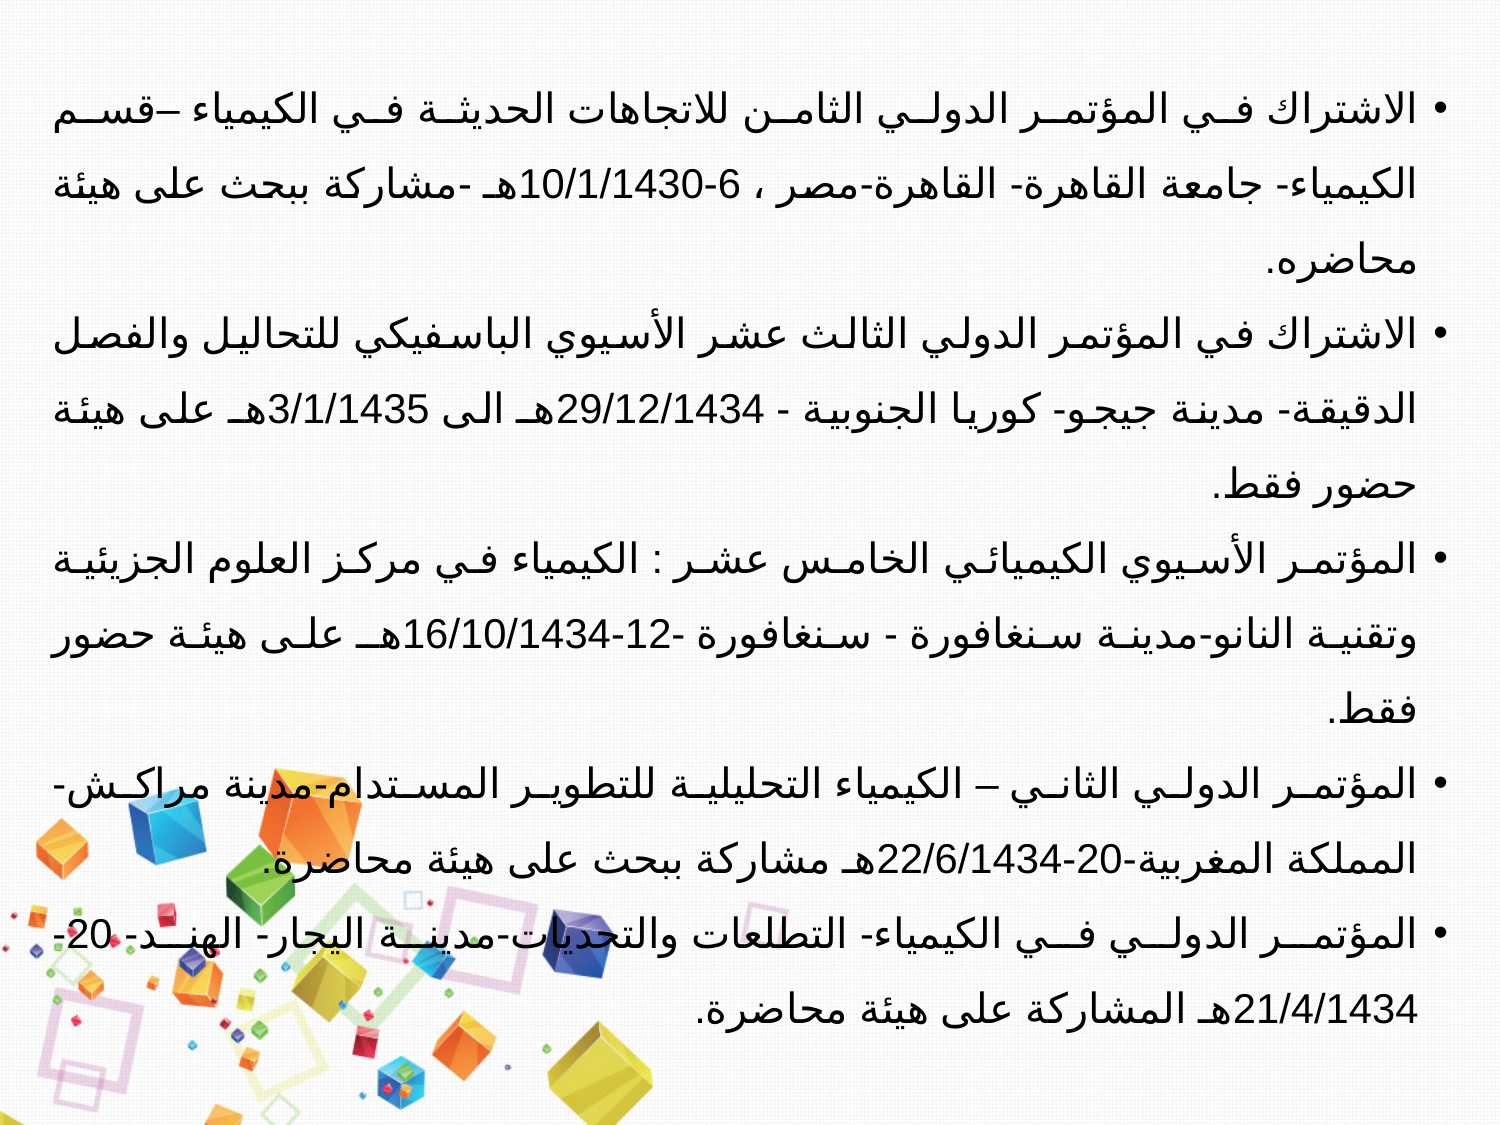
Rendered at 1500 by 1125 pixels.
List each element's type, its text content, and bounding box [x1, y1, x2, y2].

text_box الاشتراك في المؤتمر الدولي الثامن للاتجاهات الحديثة في الكيمياء –قسم الكيمياء- جامعة القاهرة- القاهرة-مصر ، 6-10/1/1430هـ -مشاركة ببحث على هيئة محاضره. الاشتراك في المؤتمر الدولي الثالث عشر الأسيوي الباسفيكي للتحاليل والفصل الدقيقة- مدينة جيجو- كوريا الجنوبية - 29/12/1434هـ الى 3/1/1435هـ على هيئة حضور فقط. المؤتمر الأسيوي الكيميائي الخامس عشر : الكيمياء في مركز العلوم الجزيئية وتقنية النانو-مدينة سنغافورة - سنغافورة -12-16/10/1434هـ على هيئة حضور فقط. المؤتمر الدولي الثاني – الكيمياء التحليلية للتطوير المستدام-مدينة مراكش- المملكة المغربية-20-22/6/1434هـ مشاركة ببحث على هيئة محاضرة. المؤتمر الدولي في الكيمياء- التطلعات والتحديات-مدينة اليجار- الهند- 20-21/4/1434هـ المشاركة على هيئة محاضرة. [37, 49, 1463, 1040]
picture [0, 0, 1500, 1125]
